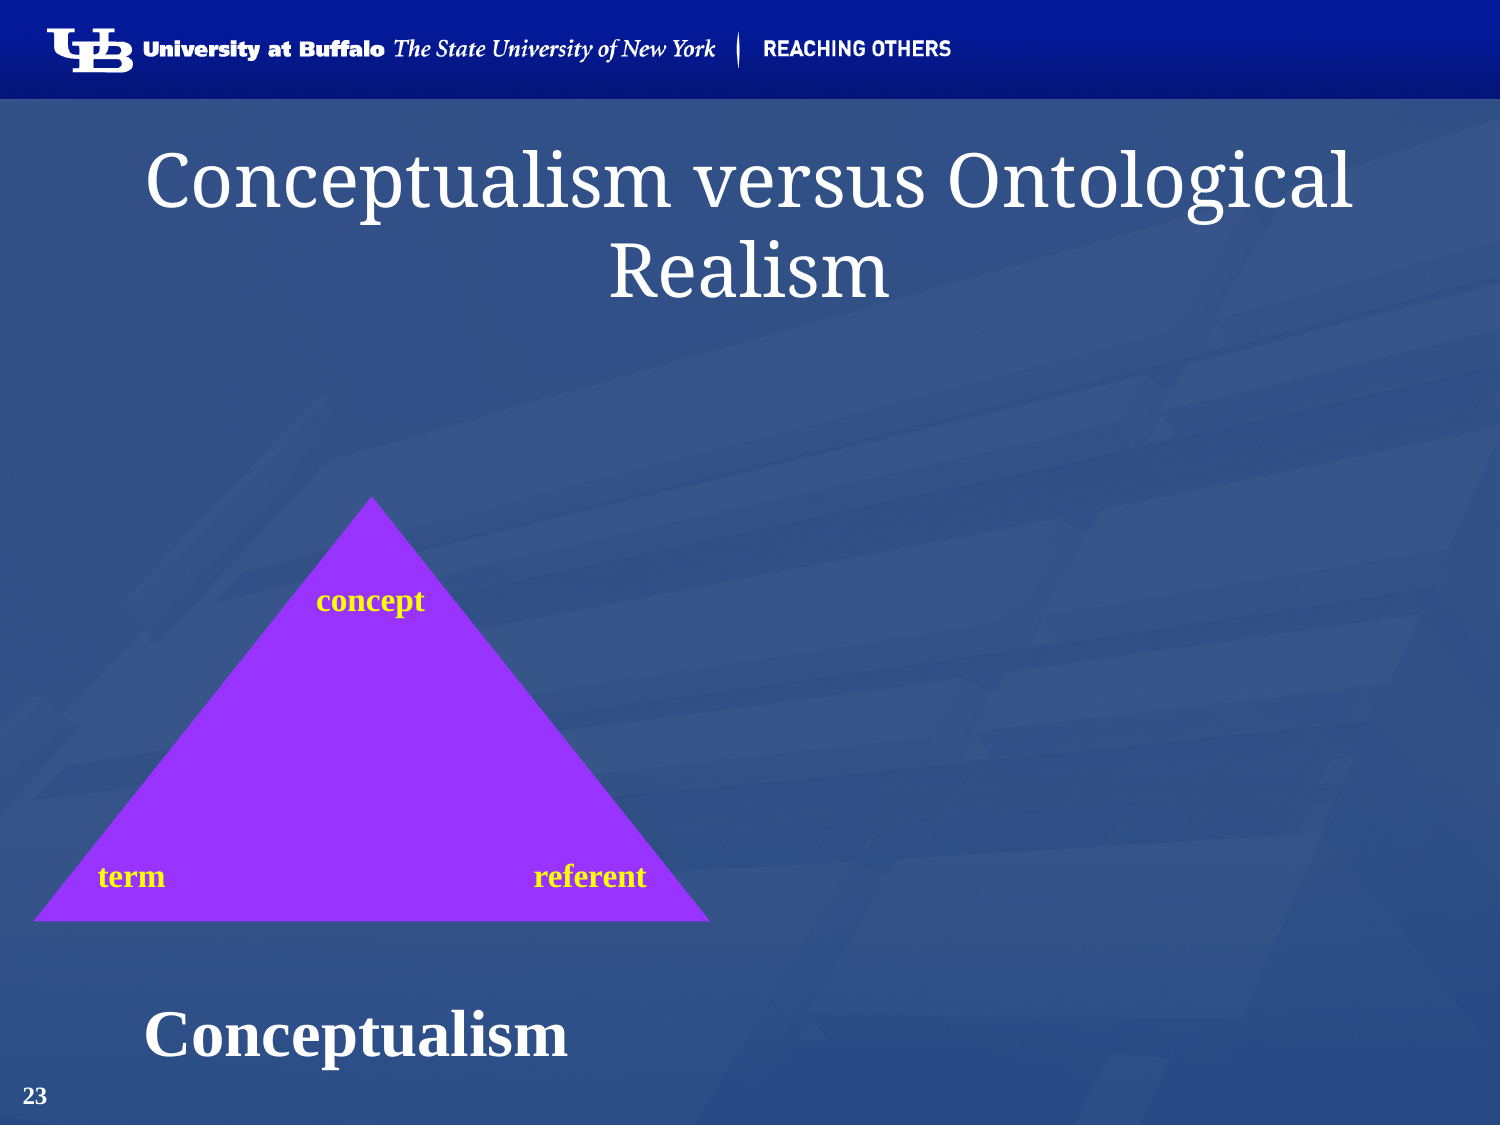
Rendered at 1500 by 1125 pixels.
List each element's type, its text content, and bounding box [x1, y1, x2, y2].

title Conceptualism versus Ontological Realism [37, 125, 1463, 250]
text_box Conceptualism [128, 982, 585, 1078]
picture [0, 0, 1500, 99]
slide_number 23 [0, 1064, 63, 1125]
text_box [33, 496, 711, 922]
